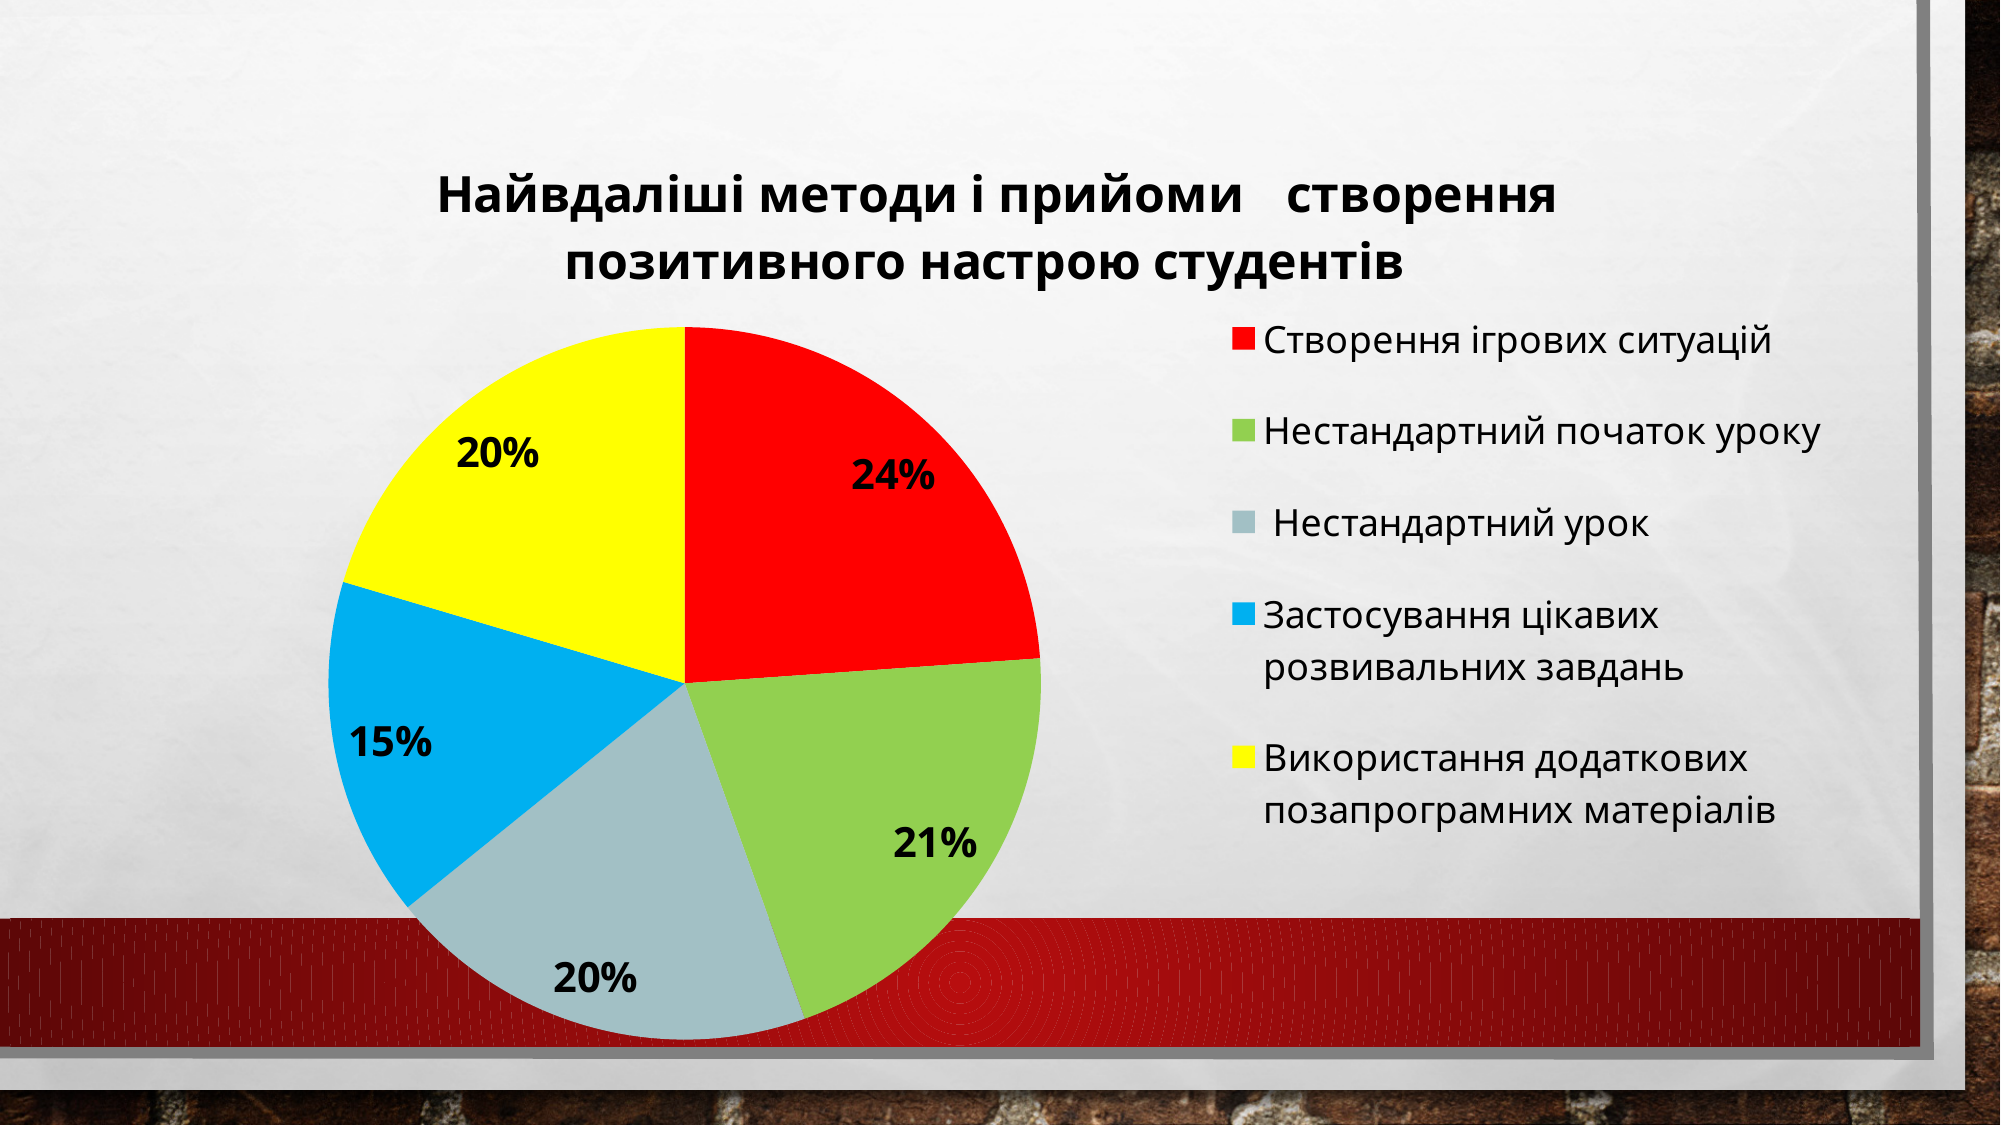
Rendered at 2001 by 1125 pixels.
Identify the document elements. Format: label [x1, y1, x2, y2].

chart [120, 116, 1876, 1059]
picture [0, 0, 2000, 1125]
